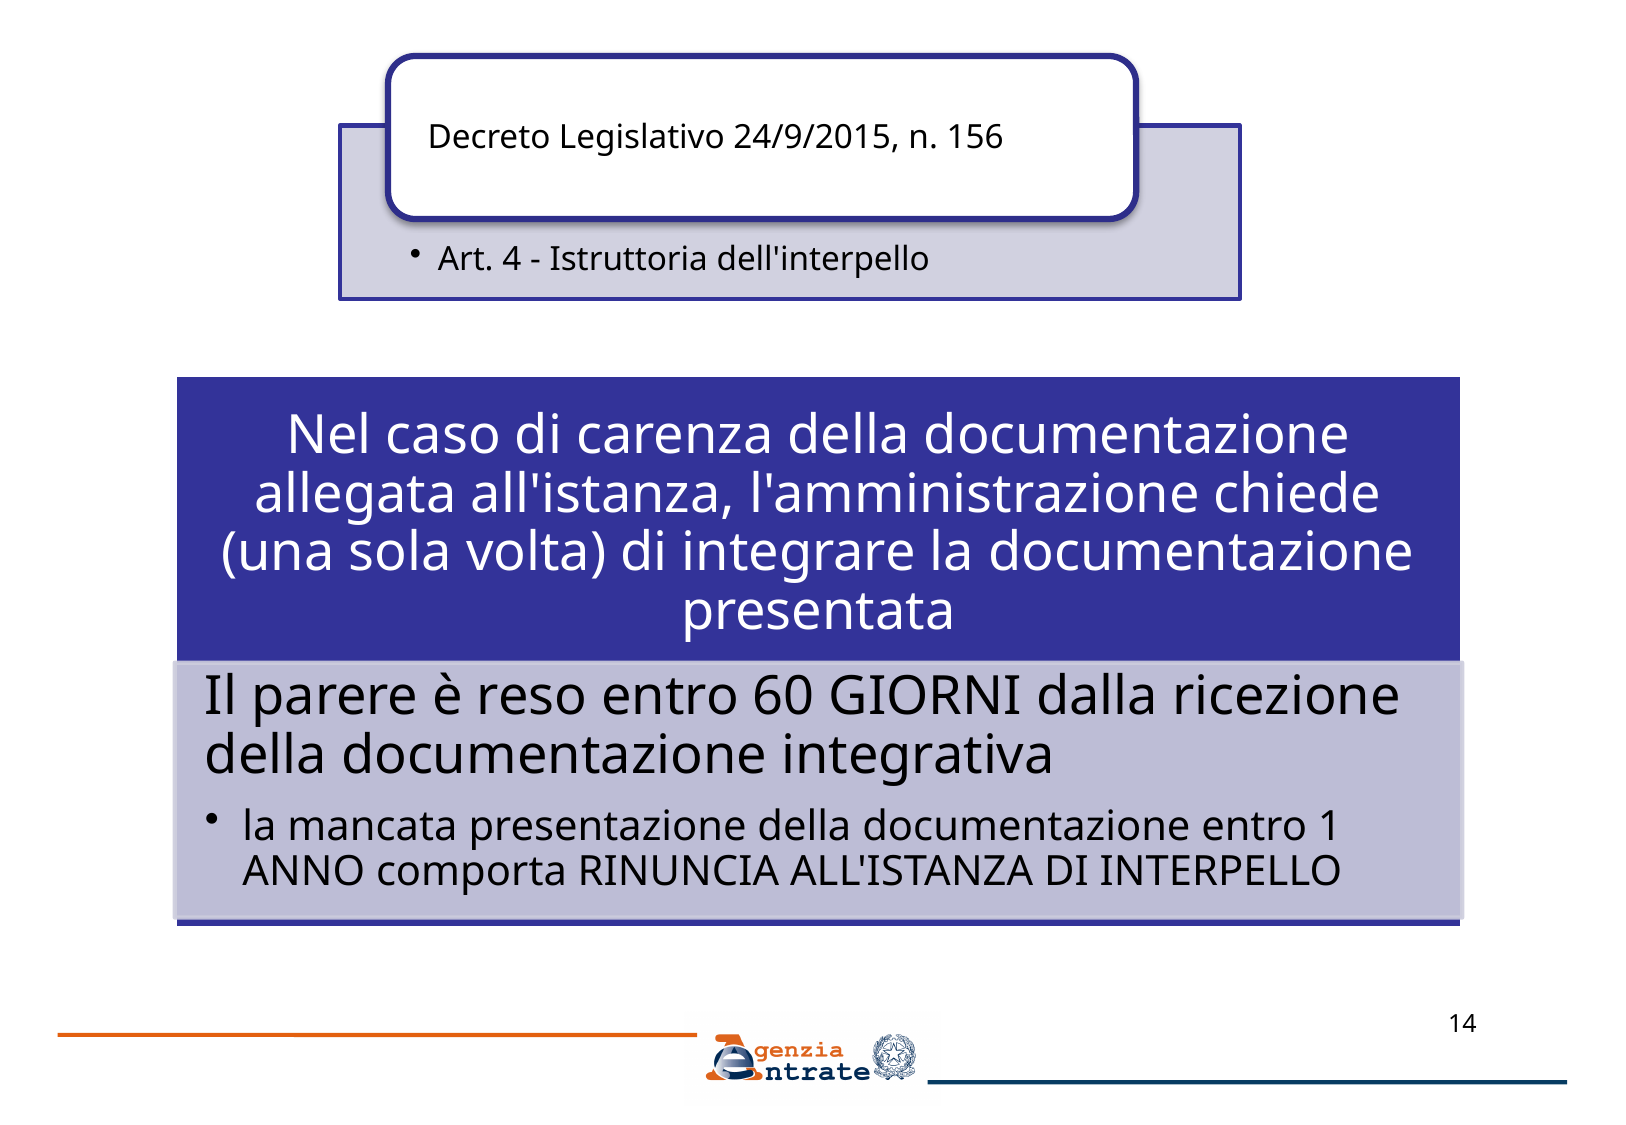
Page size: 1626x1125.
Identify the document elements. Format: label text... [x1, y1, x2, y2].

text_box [174, 374, 1463, 929]
slide_number 14 [1391, 999, 1534, 1059]
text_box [339, 42, 1241, 372]
picture [684, 1011, 941, 1106]
